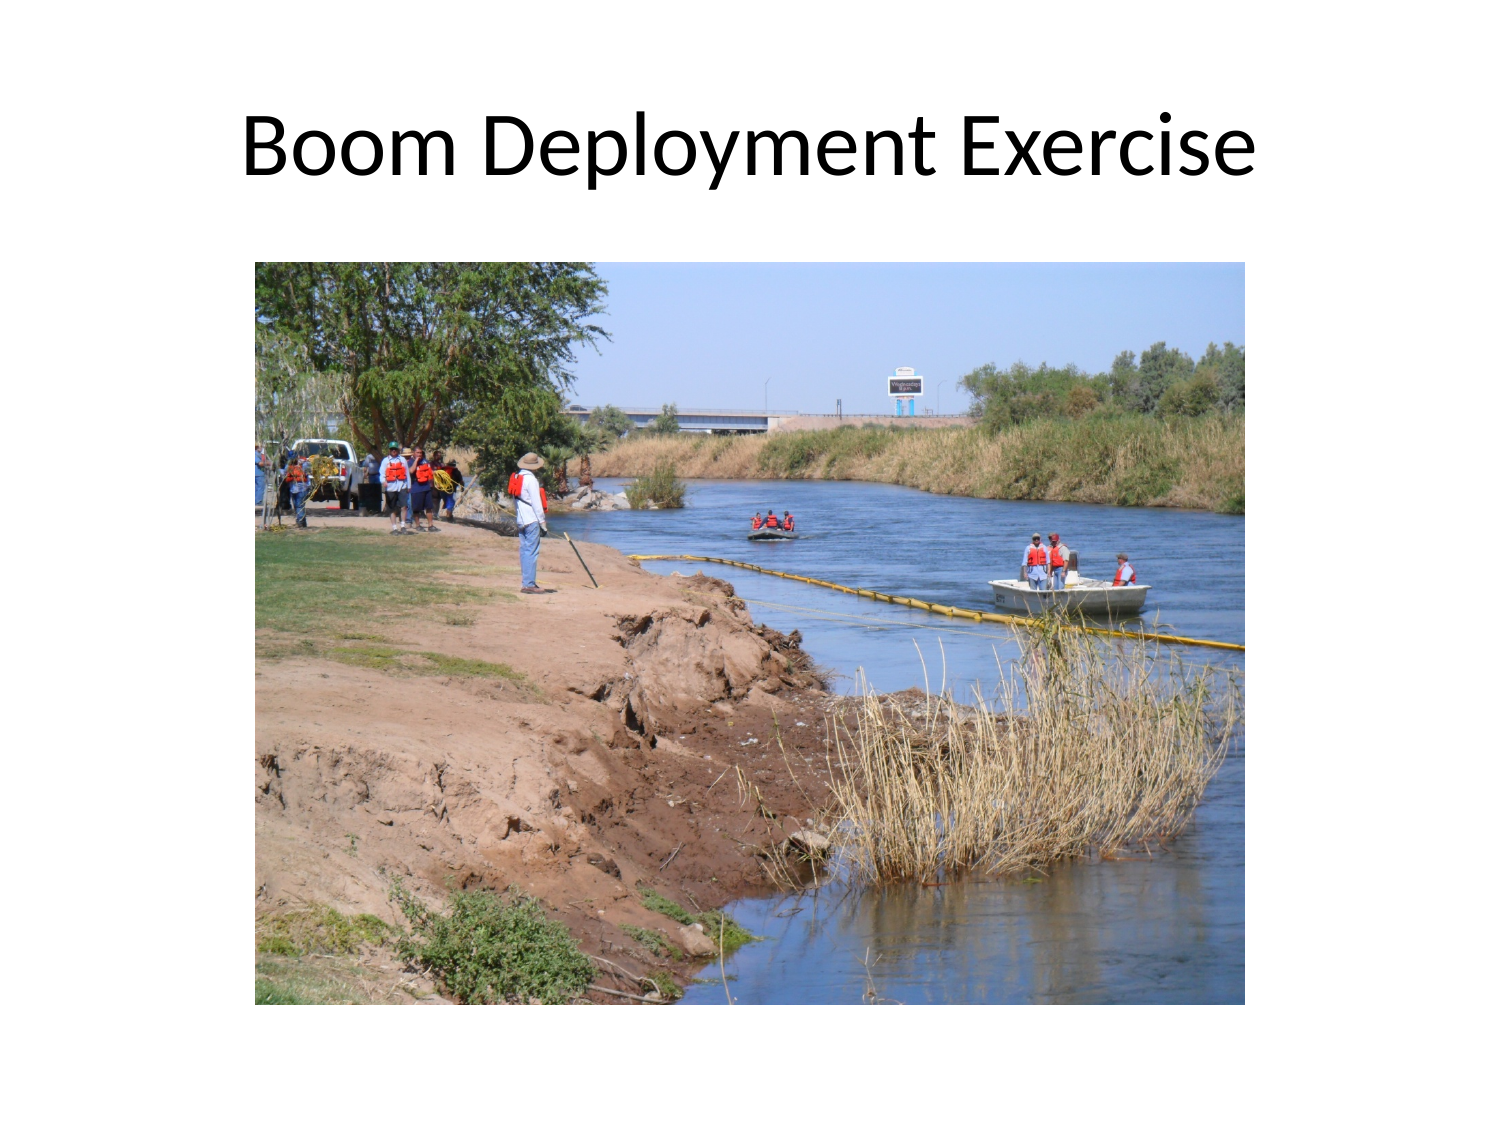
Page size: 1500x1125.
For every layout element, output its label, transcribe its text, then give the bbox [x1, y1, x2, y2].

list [254, 262, 1246, 1006]
title Boom Deployment Exercise [75, 45, 1425, 233]
